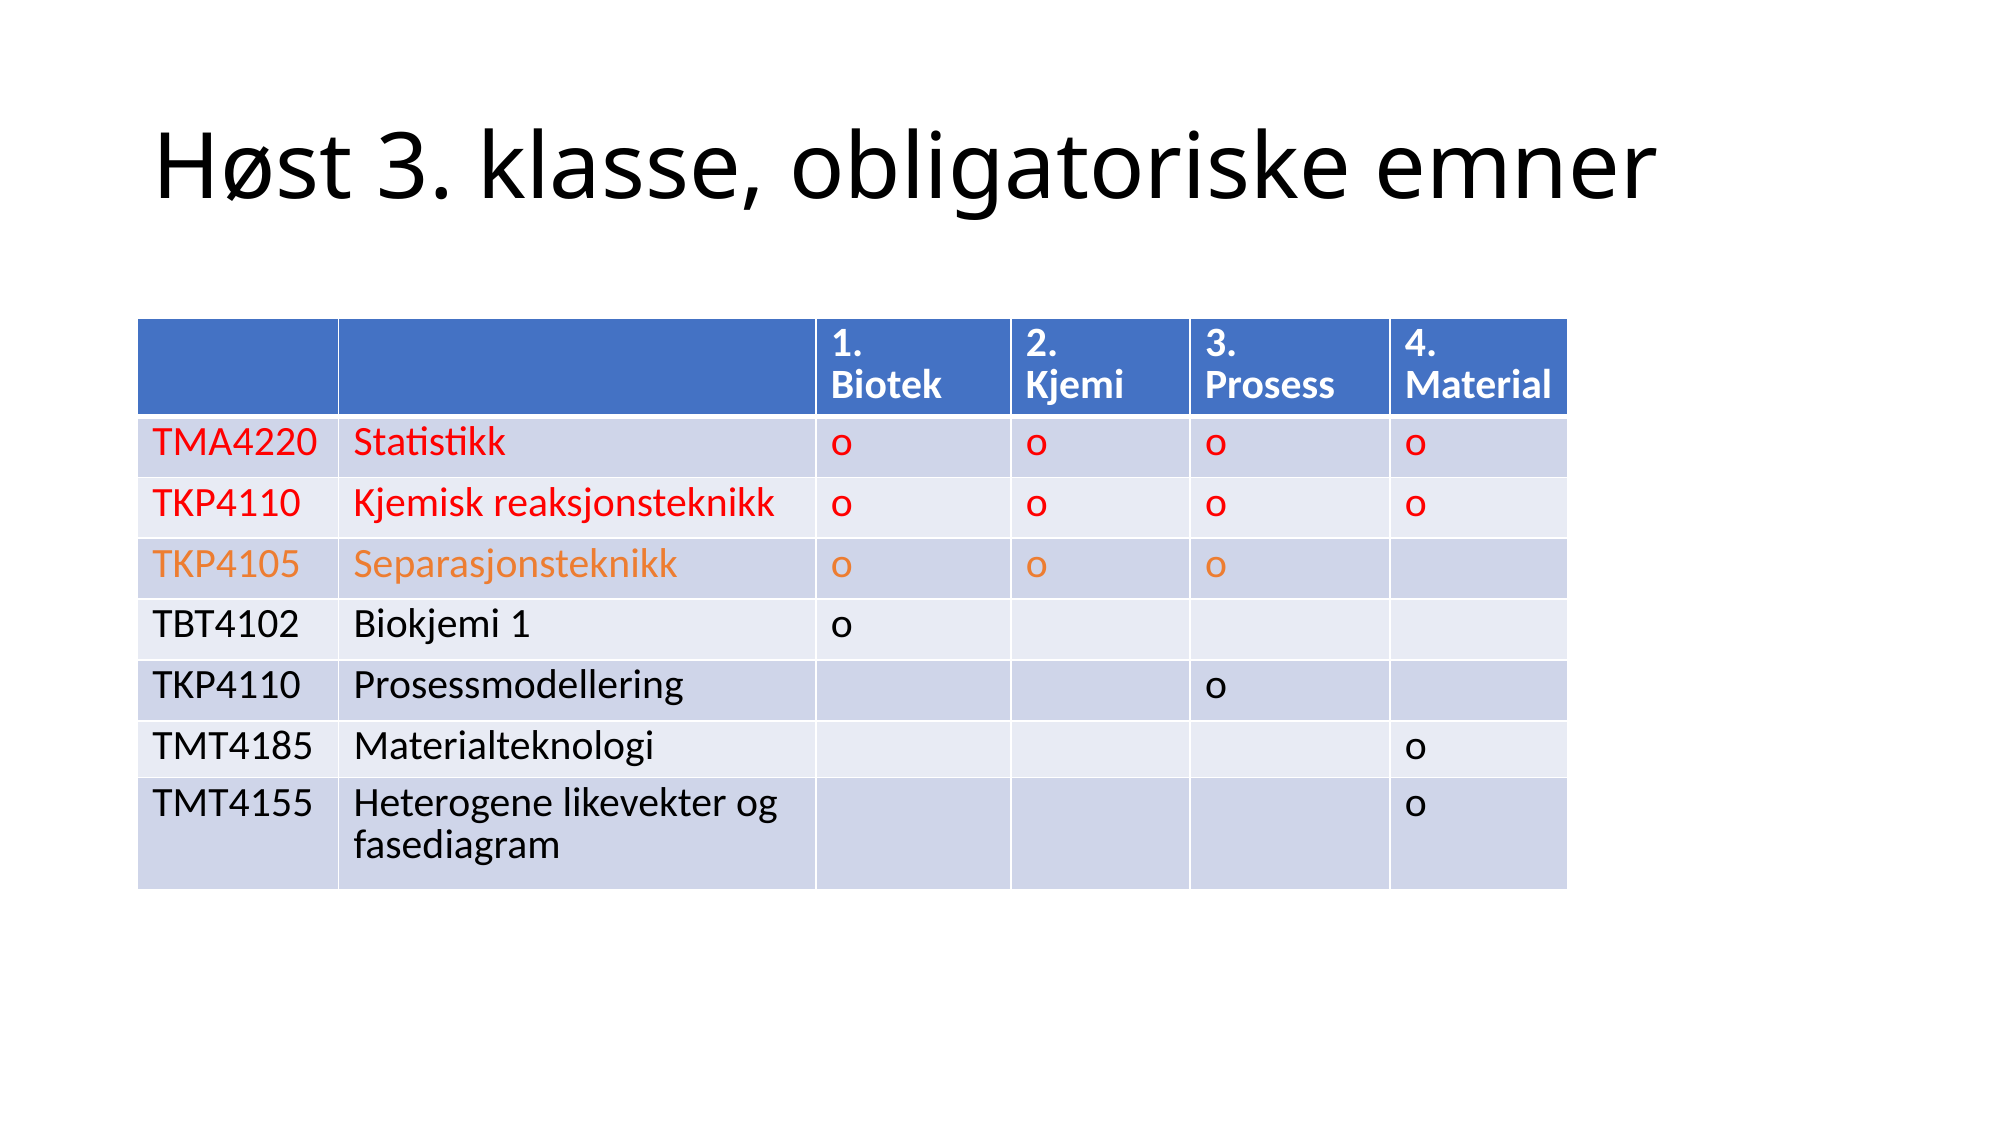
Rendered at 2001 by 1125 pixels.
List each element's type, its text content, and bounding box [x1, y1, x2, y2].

table_cell o [817, 478, 1010, 537]
table_cell o [1191, 661, 1389, 720]
table_header 4. Material [1391, 319, 1567, 414]
table_cell Statistikk [339, 419, 815, 477]
table_cell [1391, 539, 1567, 598]
table_cell [1191, 778, 1389, 889]
table_cell o [1391, 778, 1567, 889]
table_cell TMA4220 [138, 419, 338, 477]
table_cell o [1191, 539, 1389, 598]
table_cell [1012, 778, 1189, 889]
table_cell [817, 778, 1010, 889]
table_cell [1012, 661, 1189, 720]
table_cell o [1391, 419, 1567, 477]
table_cell [1391, 600, 1567, 659]
table_cell o [817, 600, 1010, 659]
table_cell o [817, 539, 1010, 598]
table_cell o [1391, 478, 1567, 537]
table_cell TMT4155 [138, 778, 338, 889]
table_cell TMT4185 [138, 722, 338, 777]
table_cell TBT4102 [138, 600, 338, 659]
table_header [138, 319, 338, 414]
table_cell TKP4110 [138, 661, 338, 720]
title Høst 3. klasse, obligatoriske emner [137, 59, 1863, 278]
table_cell [1191, 600, 1389, 659]
table_cell o [817, 419, 1010, 477]
table_cell [1391, 661, 1567, 720]
table_cell Materialteknologi [339, 722, 815, 777]
table_cell [1012, 600, 1189, 659]
table_cell Prosessmodellering [339, 661, 815, 720]
table_header 3. Prosess [1191, 319, 1389, 414]
table_cell Separasjonsteknikk [339, 539, 815, 598]
table_header 1. Biotek [817, 319, 1010, 414]
table_cell [817, 661, 1010, 720]
table_cell TKP4110 [138, 478, 338, 537]
table_cell Biokjemi 1 [339, 600, 815, 659]
table_cell o [1012, 478, 1189, 537]
table_cell Kjemisk reaksjonsteknikk [339, 478, 815, 537]
table_cell [1012, 722, 1189, 777]
table_header 2. Kjemi [1012, 319, 1189, 414]
table_cell Heterogene likevekter og fasediagram [339, 778, 815, 889]
table_header [339, 319, 815, 414]
table_cell o [1191, 419, 1389, 477]
table_cell [817, 722, 1010, 777]
table_cell o [1012, 539, 1189, 598]
table_cell o [1012, 419, 1189, 477]
table_cell o [1191, 478, 1389, 537]
table_cell TKP4105 [138, 539, 338, 598]
table_cell o [1391, 722, 1567, 777]
table_cell [1191, 722, 1389, 777]
